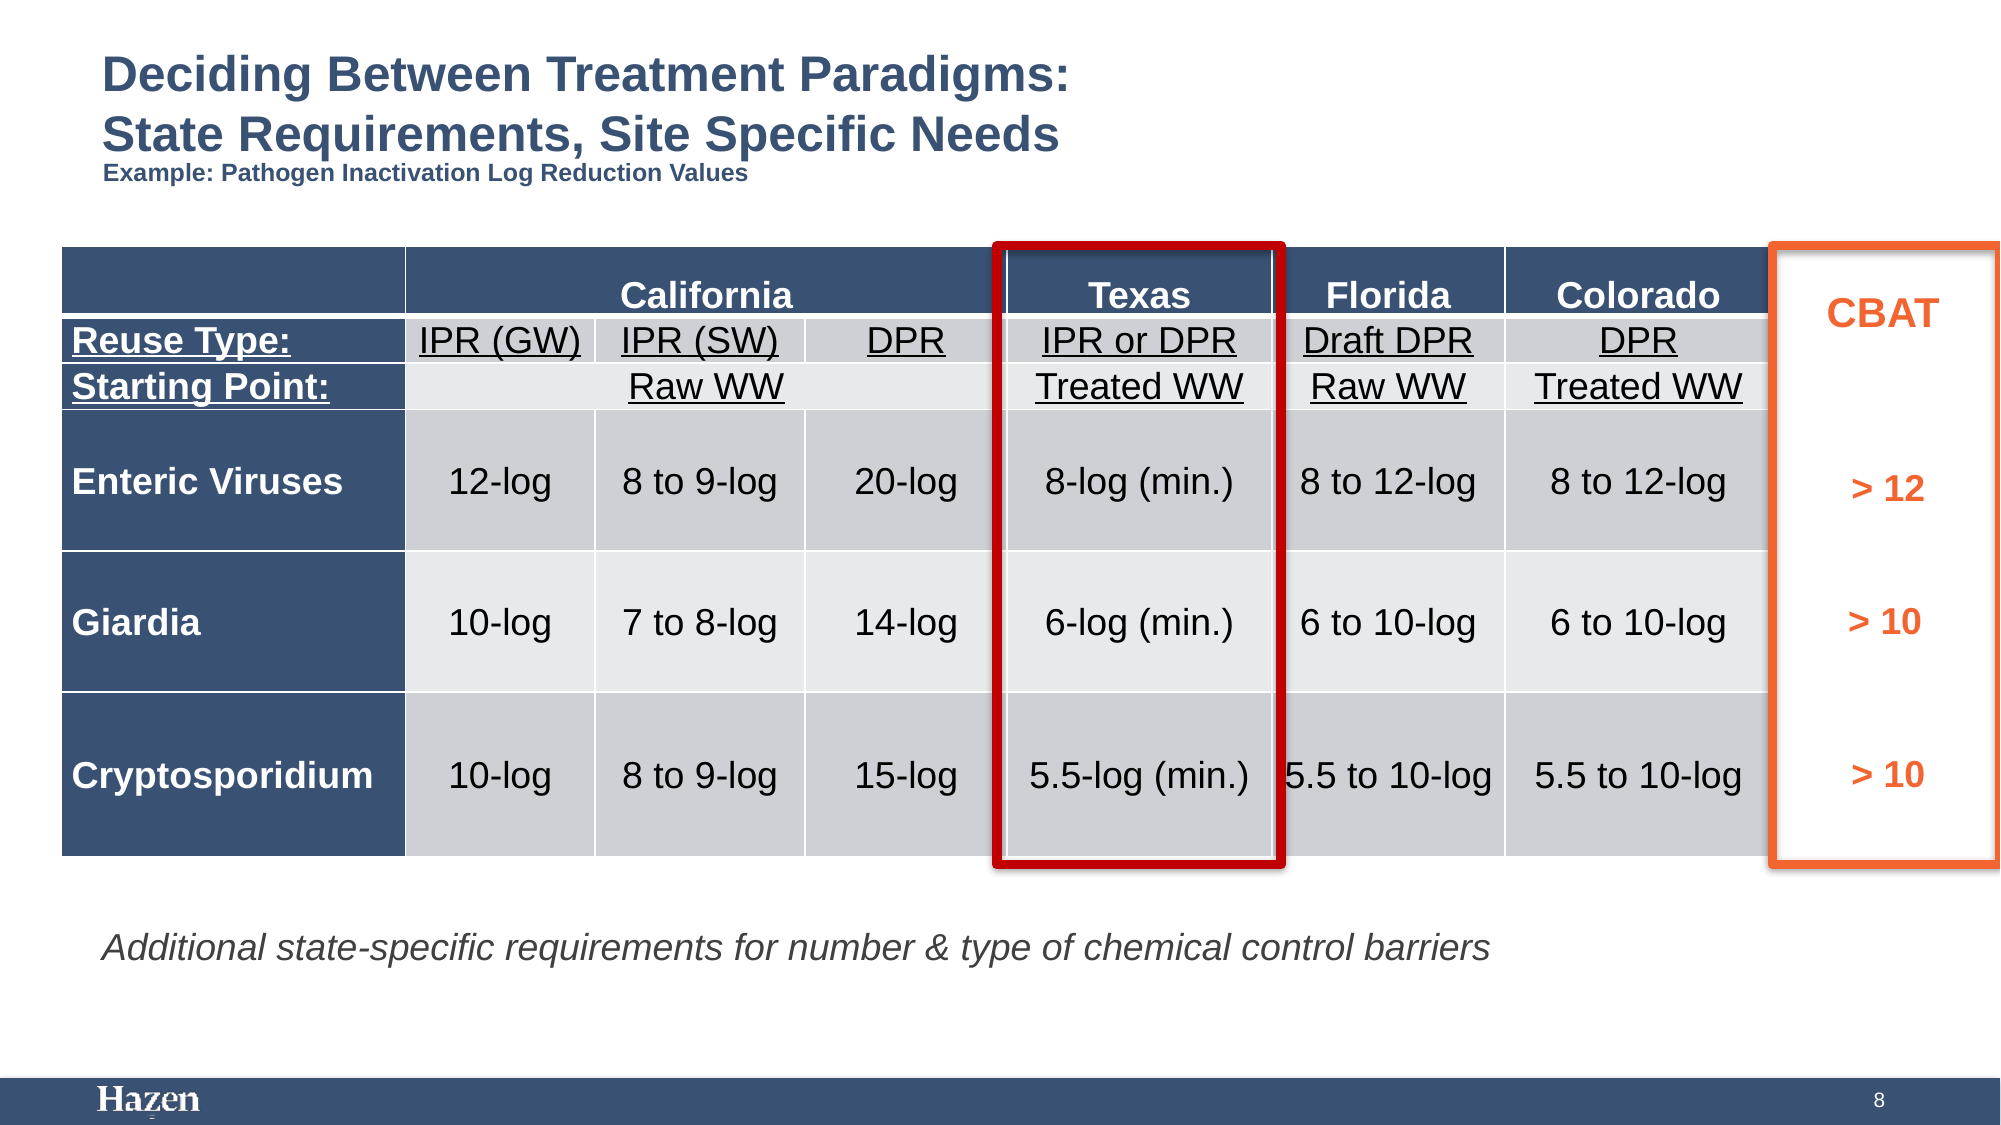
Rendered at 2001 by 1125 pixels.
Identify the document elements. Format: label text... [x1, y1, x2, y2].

table_header [62, 247, 405, 313]
table_cell Enteric Viruses [62, 410, 405, 550]
table_cell Raw WW [1285, 364, 1504, 409]
table_cell IPR (SW) [596, 319, 804, 362]
table_cell 10-log [406, 552, 594, 691]
table_cell Raw WW [406, 364, 991, 409]
slide_number 8 [1475, 1078, 1900, 1122]
table_cell Starting Point: [62, 364, 405, 409]
table_header Florida [1283, 247, 1504, 313]
table_cell Treated WW [1506, 364, 1766, 409]
table_cell 10-log [406, 693, 594, 856]
text_box [1771, 245, 2000, 865]
table_cell 8 to 12-log [1506, 410, 1766, 550]
table_cell 6 to 10-log [1285, 552, 1504, 691]
table_cell 5.5 to 10-log [1506, 693, 1766, 856]
table_cell Cryptosporidium [62, 693, 405, 856]
table_cell IPR (GW) [406, 319, 594, 362]
list Example: Pathogen Inactivation Log Reduction Values [102, 148, 1443, 197]
table_header Colorado [1506, 247, 1768, 313]
table_cell 8 to 9-log [596, 410, 804, 550]
table_cell 14-log [806, 552, 991, 691]
table_cell 12-log [406, 410, 594, 550]
title Deciding Between Treatment Paradigms: State Requirements, Site Specific Needs [101, 56, 1900, 146]
table_cell DPR [1506, 319, 1766, 362]
table_cell Reuse Type: [62, 319, 405, 362]
table_cell 8 to 12-log [1285, 410, 1504, 550]
table_cell 15-log [806, 693, 991, 856]
text_box [996, 245, 1282, 865]
table_cell 5.5 to 10-log [1285, 693, 1504, 856]
table_cell 8 to 9-log [596, 693, 804, 856]
table_cell Draft DPR [1285, 319, 1504, 362]
table_cell 20-log [806, 410, 991, 550]
table_cell 7 to 8-log [596, 552, 804, 691]
table_cell DPR [806, 319, 991, 362]
table_cell Giardia [62, 552, 405, 691]
text_box Additional state-specific requirements for number & type of chemical control barriers [101, 915, 1652, 976]
picture [97, 1086, 202, 1121]
table_cell 6 to 10-log [1506, 552, 1766, 691]
table_header California [406, 247, 993, 313]
